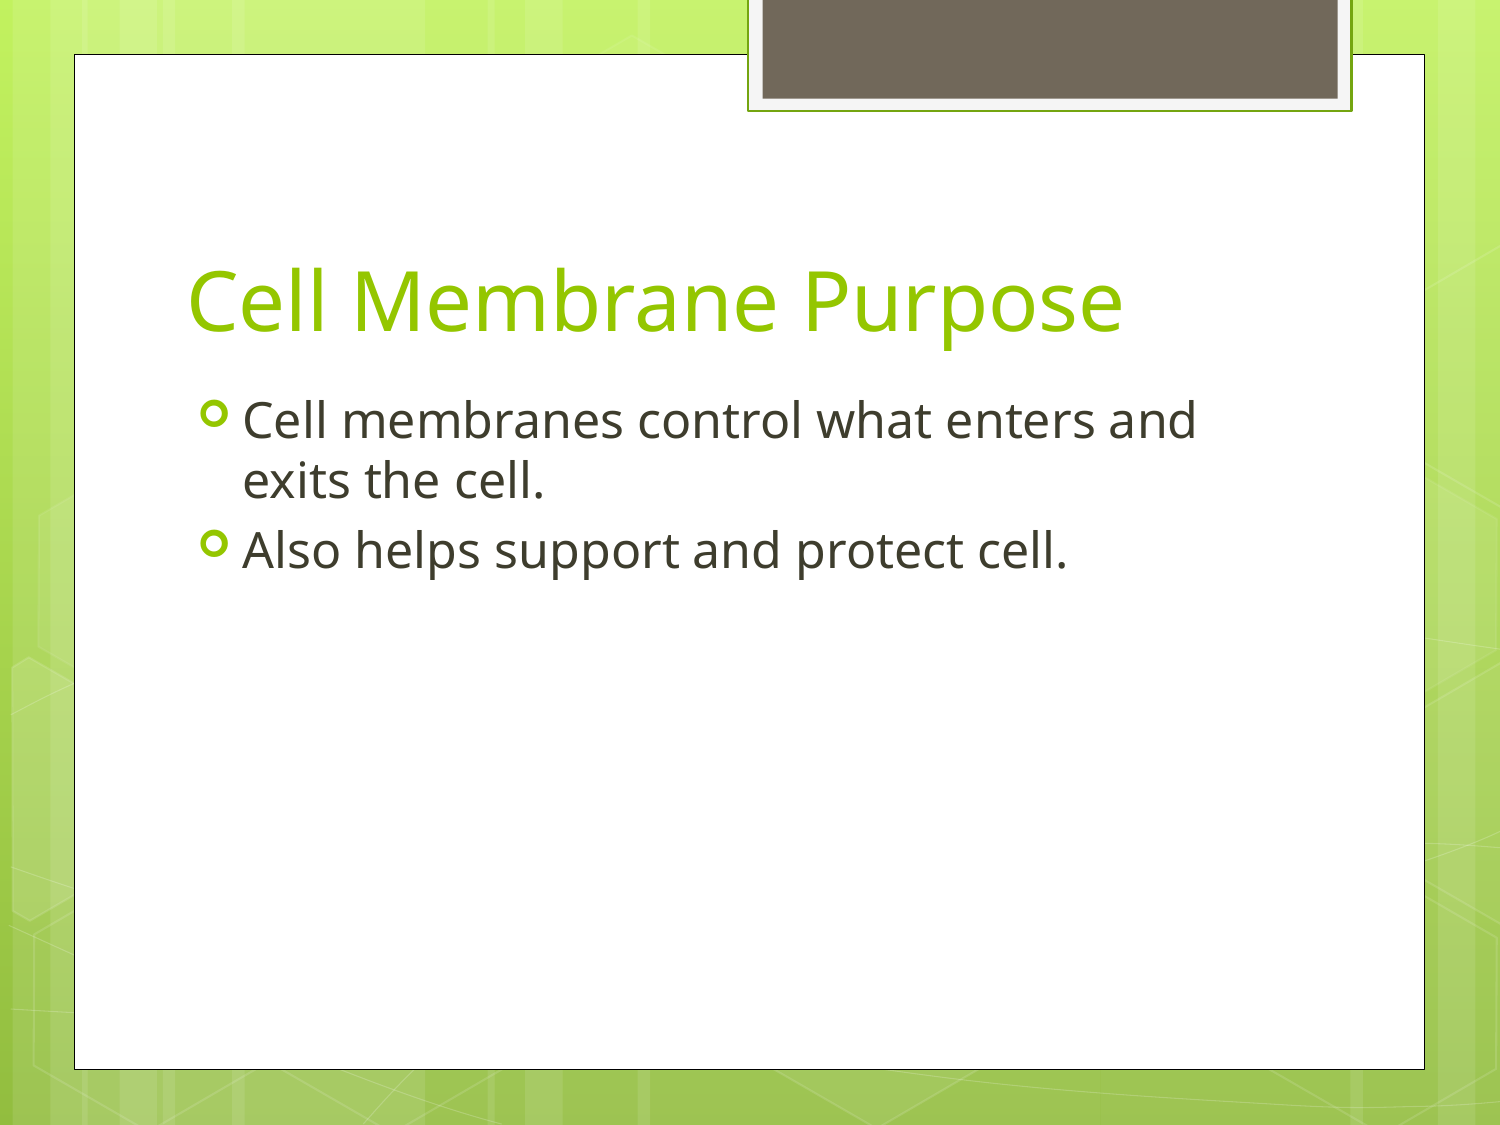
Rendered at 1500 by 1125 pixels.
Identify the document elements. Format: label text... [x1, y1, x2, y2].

list Cell membranes control what enters and exits the cell. Also helps support and protect cell. [171, 381, 1283, 957]
title Cell Membrane Purpose [171, 168, 1324, 357]
